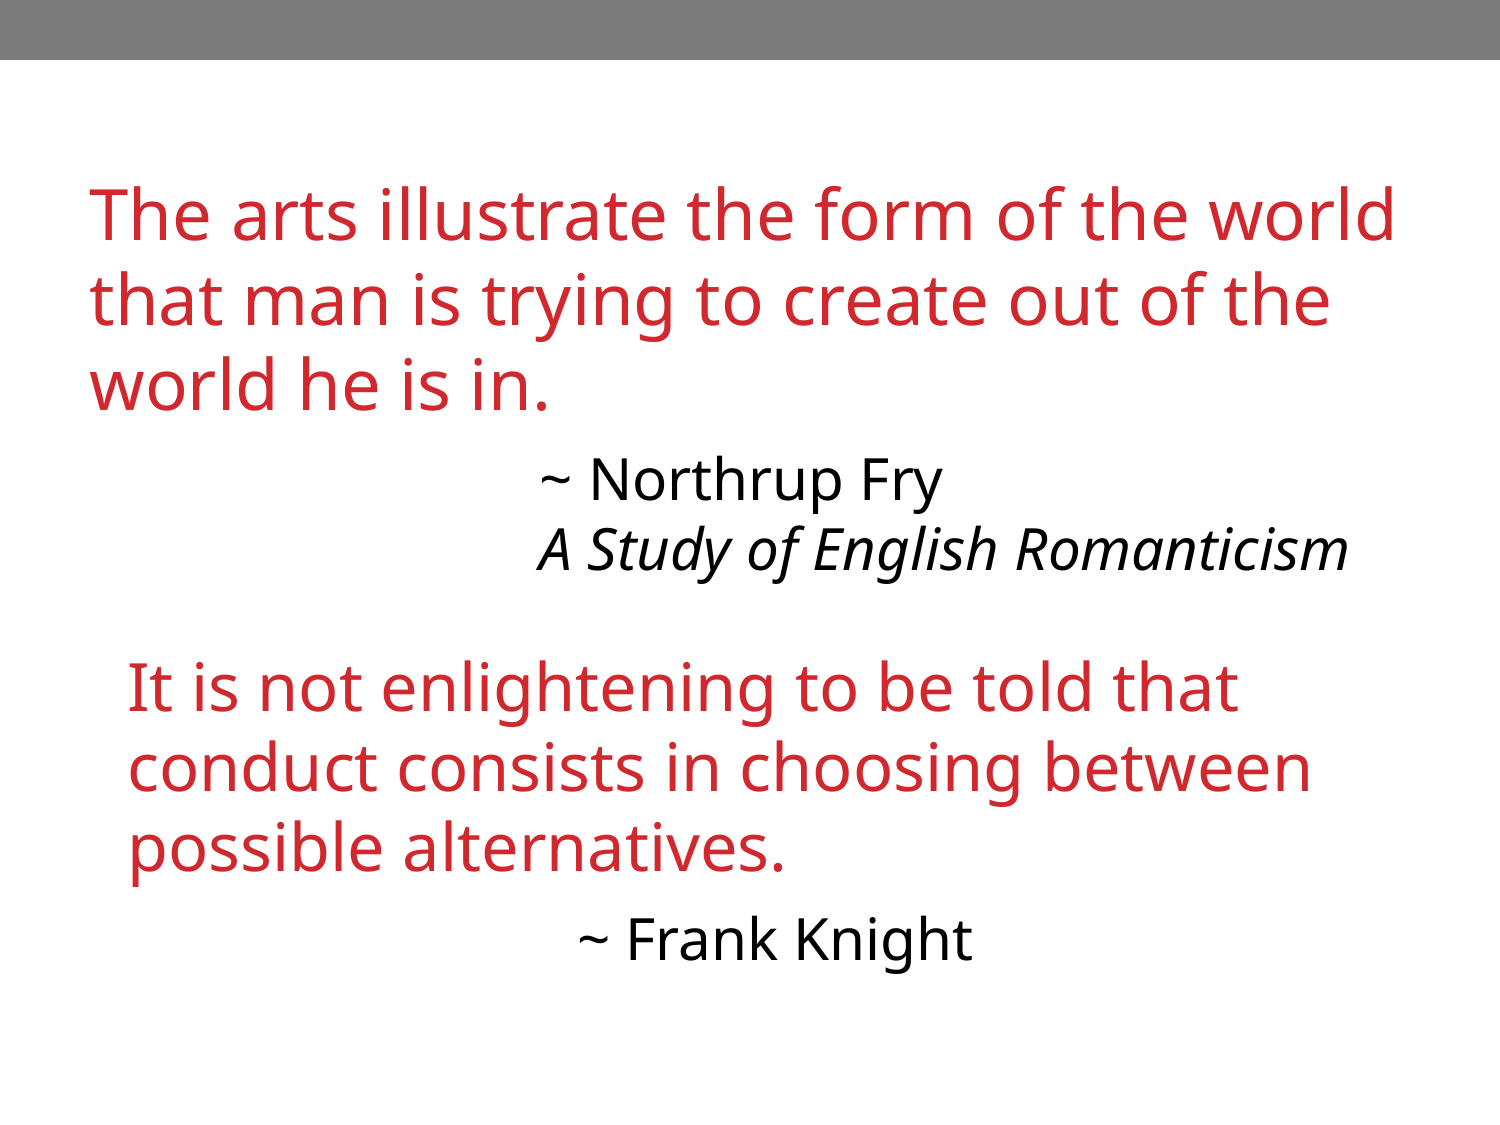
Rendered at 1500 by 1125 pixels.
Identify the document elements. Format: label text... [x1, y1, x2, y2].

text_box The arts illustrate the form of the world that man is trying to create out of the world he is in. ~ Northrup Fry A Study of English Romanticism [75, 162, 1463, 590]
text_box It is not enlightening to be told that conduct consists in choosing between possible alternatives. ~ Frank Knight [112, 637, 1400, 980]
